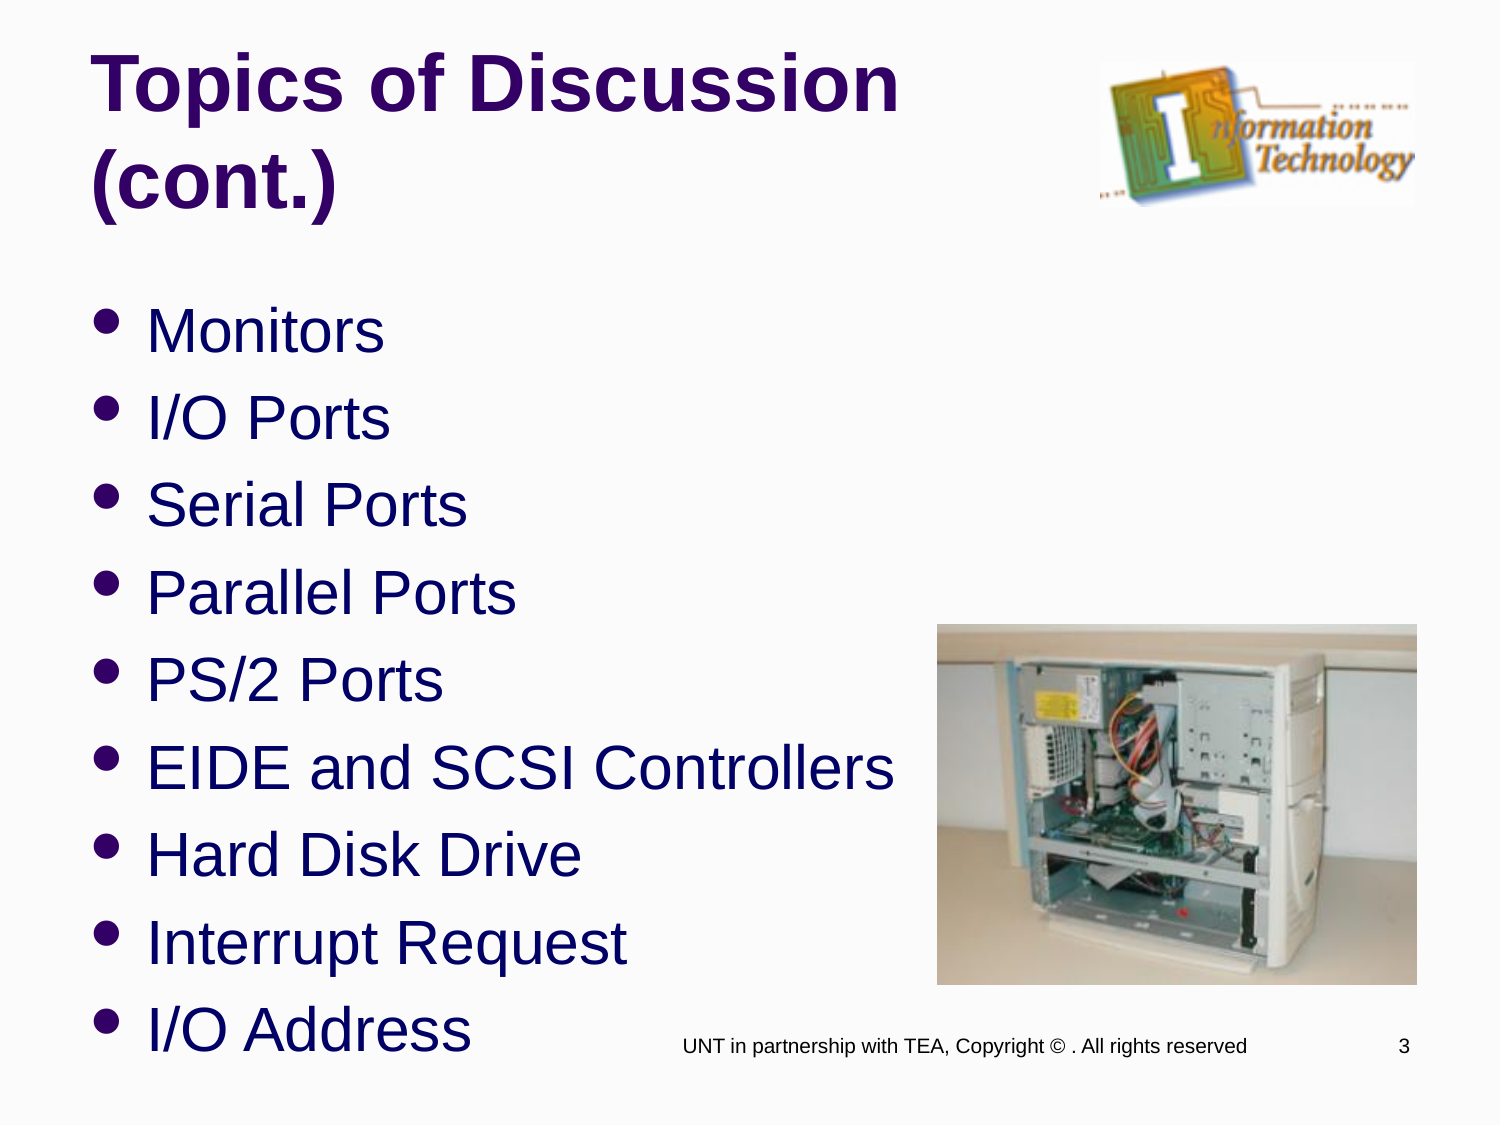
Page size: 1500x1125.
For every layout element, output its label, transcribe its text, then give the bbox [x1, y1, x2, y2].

title Topics of Discussion (cont.) [74, 19, 1101, 233]
picture [1101, 62, 1415, 207]
picture [937, 624, 1417, 985]
slide_number 3 [1263, 1024, 1426, 1101]
list Monitors I/O Ports Serial Ports Parallel Ports PS/2 Ports EIDE and SCSI Controllers Hard Disk Drive Interrupt Request I/O Address [74, 281, 1426, 1006]
footer UNT in partnership with TEA, Copyright © . All rights reserved [512, 1024, 1263, 1101]
